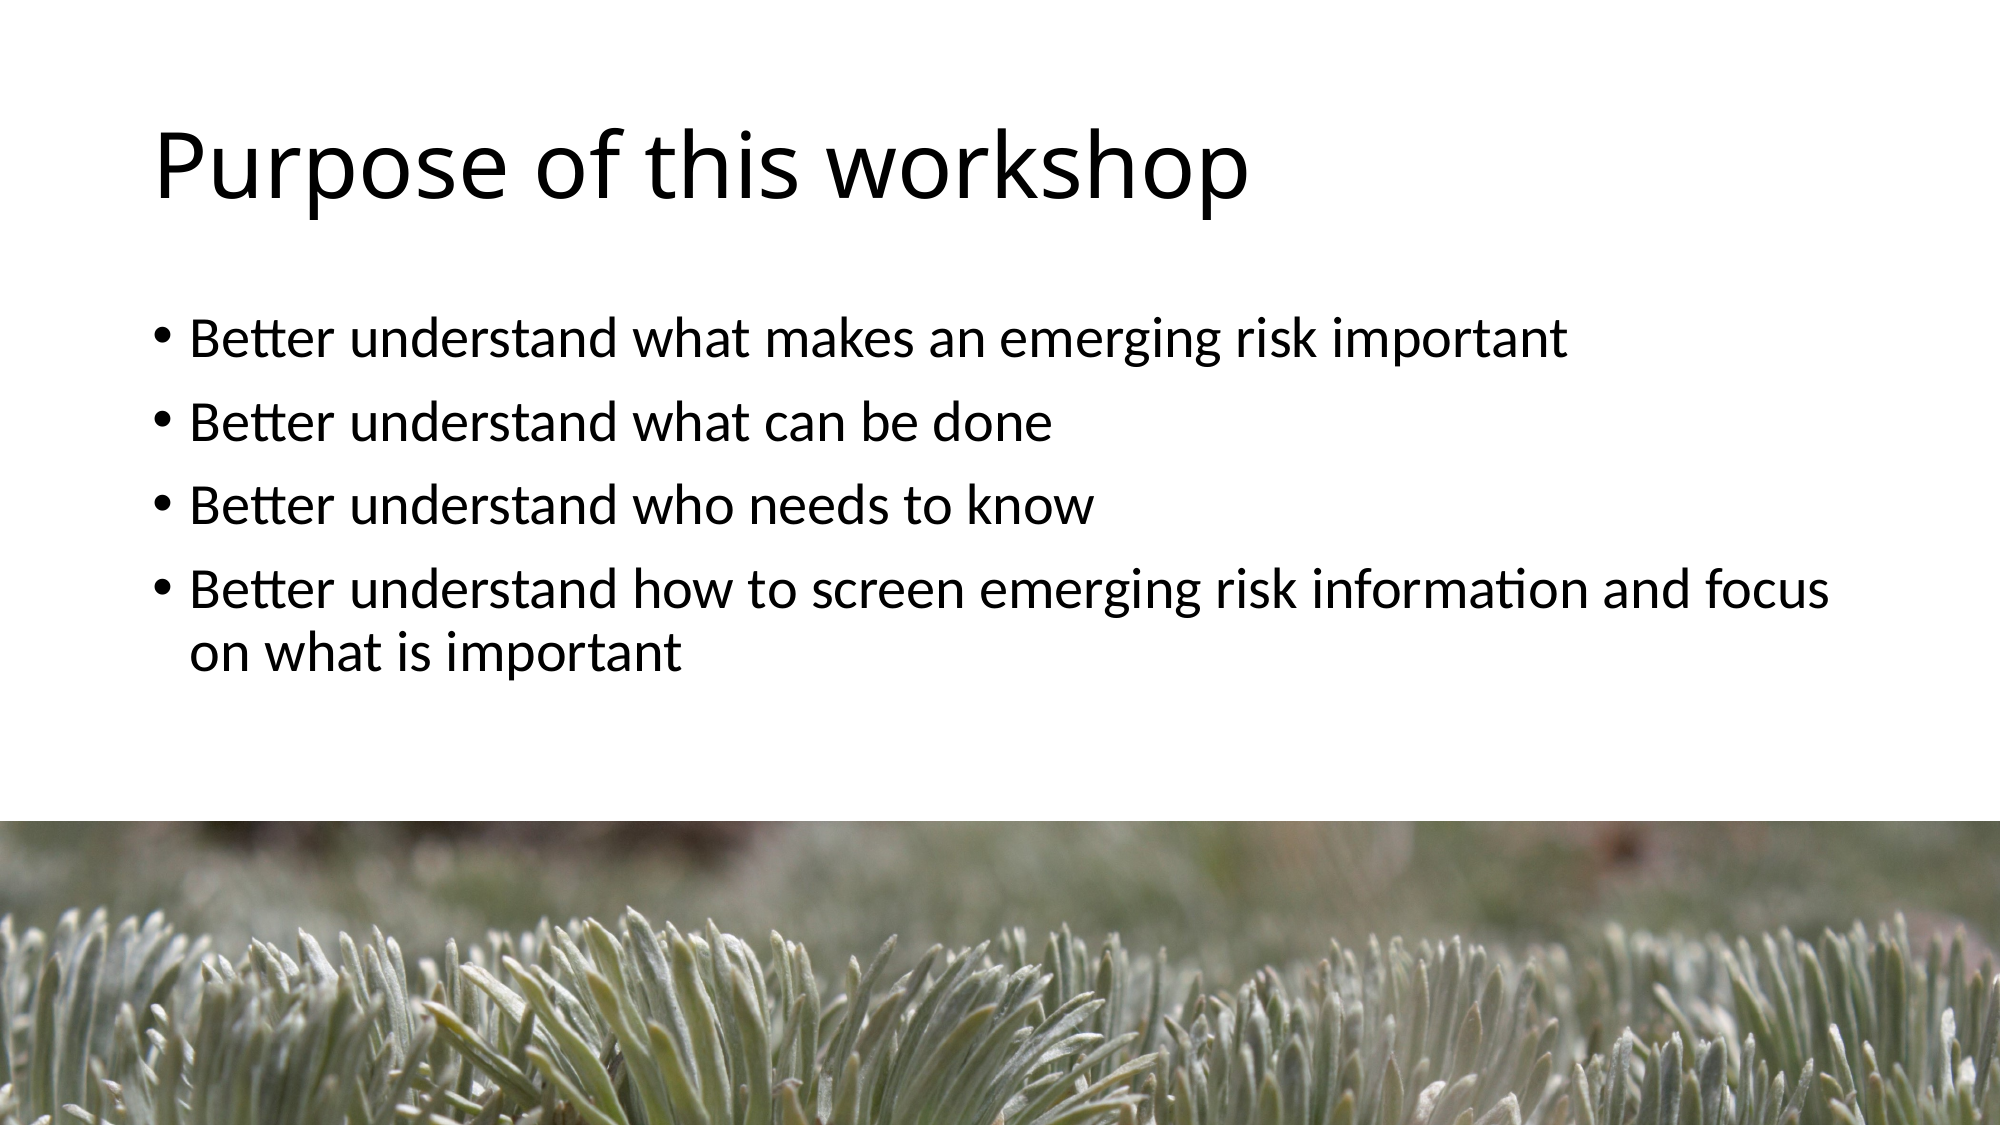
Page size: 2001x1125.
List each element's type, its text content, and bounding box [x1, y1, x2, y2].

list Better understand what makes an emerging risk important Better understand what can be done Better understand who needs to know Better understand how to screen emerging risk information and focus on what is important [137, 299, 1863, 821]
title Purpose of this workshop [137, 59, 1863, 278]
picture [0, 821, 2000, 1125]
